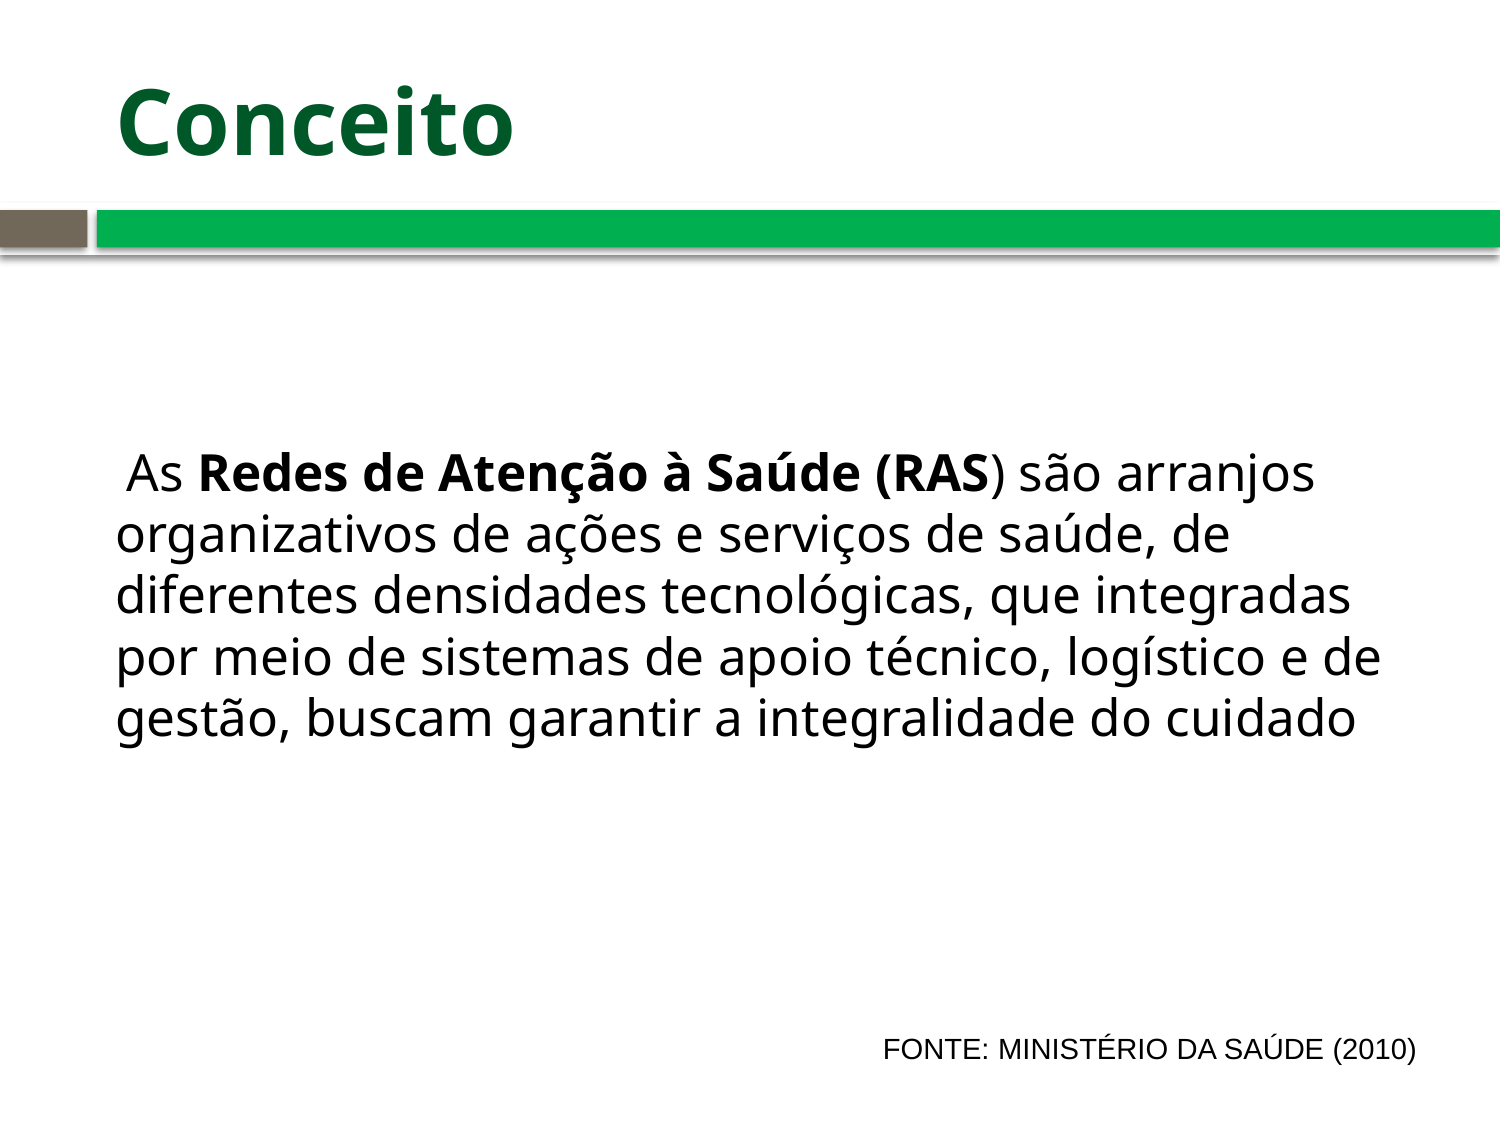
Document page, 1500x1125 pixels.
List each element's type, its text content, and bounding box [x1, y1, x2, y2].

title Conceito [100, 37, 1438, 200]
list As Redes de Atenção à Saúde (RAS) são arranjos organizativos de ações e serviços de saúde, de diferentes densidades tecnológicas, que integradas por meio de sistemas de apoio técnico, logístico e de gestão, buscam garantir a integralidade do cuidado [100, 432, 1438, 799]
text_box FONTE: MINISTÉRIO DA SAÚDE (2010) [868, 1023, 1436, 1073]
